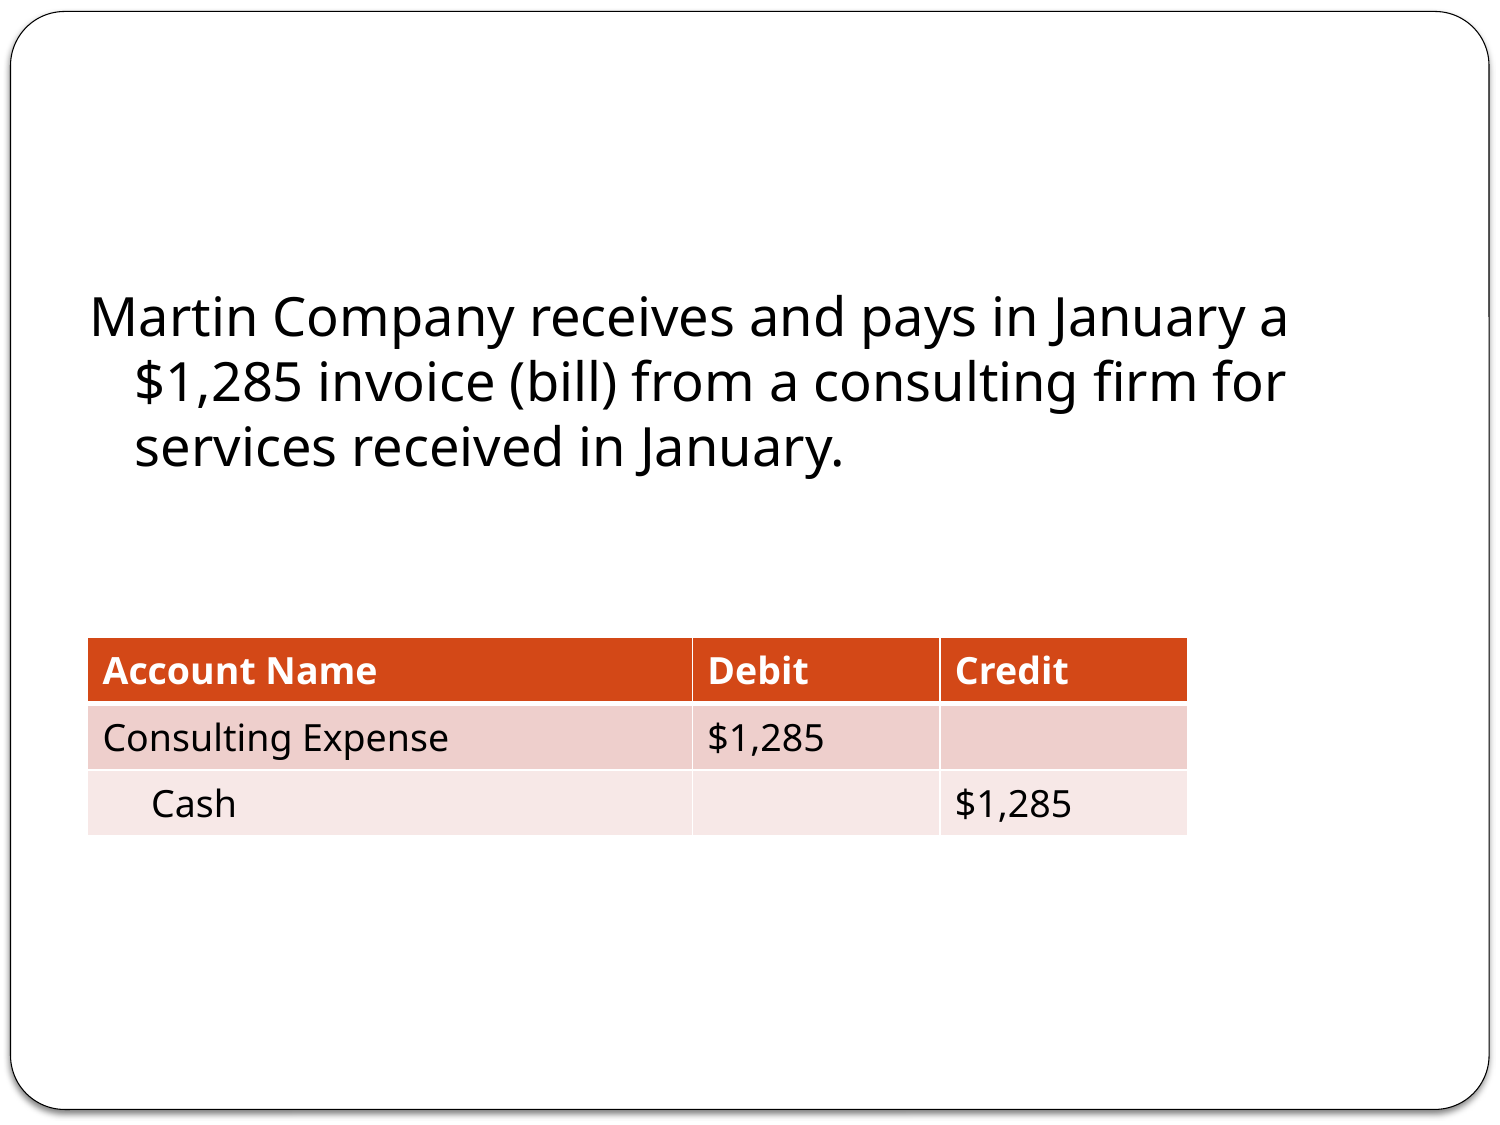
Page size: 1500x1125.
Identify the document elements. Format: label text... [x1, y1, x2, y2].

table_header Credit [941, 638, 1187, 701]
table_cell Cash [88, 771, 692, 835]
table_cell $1,285 [941, 771, 1187, 835]
table_header Debit [693, 638, 939, 701]
table_cell Consulting Expense [88, 706, 692, 769]
table_header Account Name [88, 638, 692, 701]
table_cell $1,285 [693, 706, 939, 769]
table_cell [693, 771, 939, 835]
table_cell [941, 706, 1187, 769]
list Martin Company receives and pays in January a $1,285 invoice (bill) from a consulting firm for services received in January. [75, 275, 1425, 1018]
